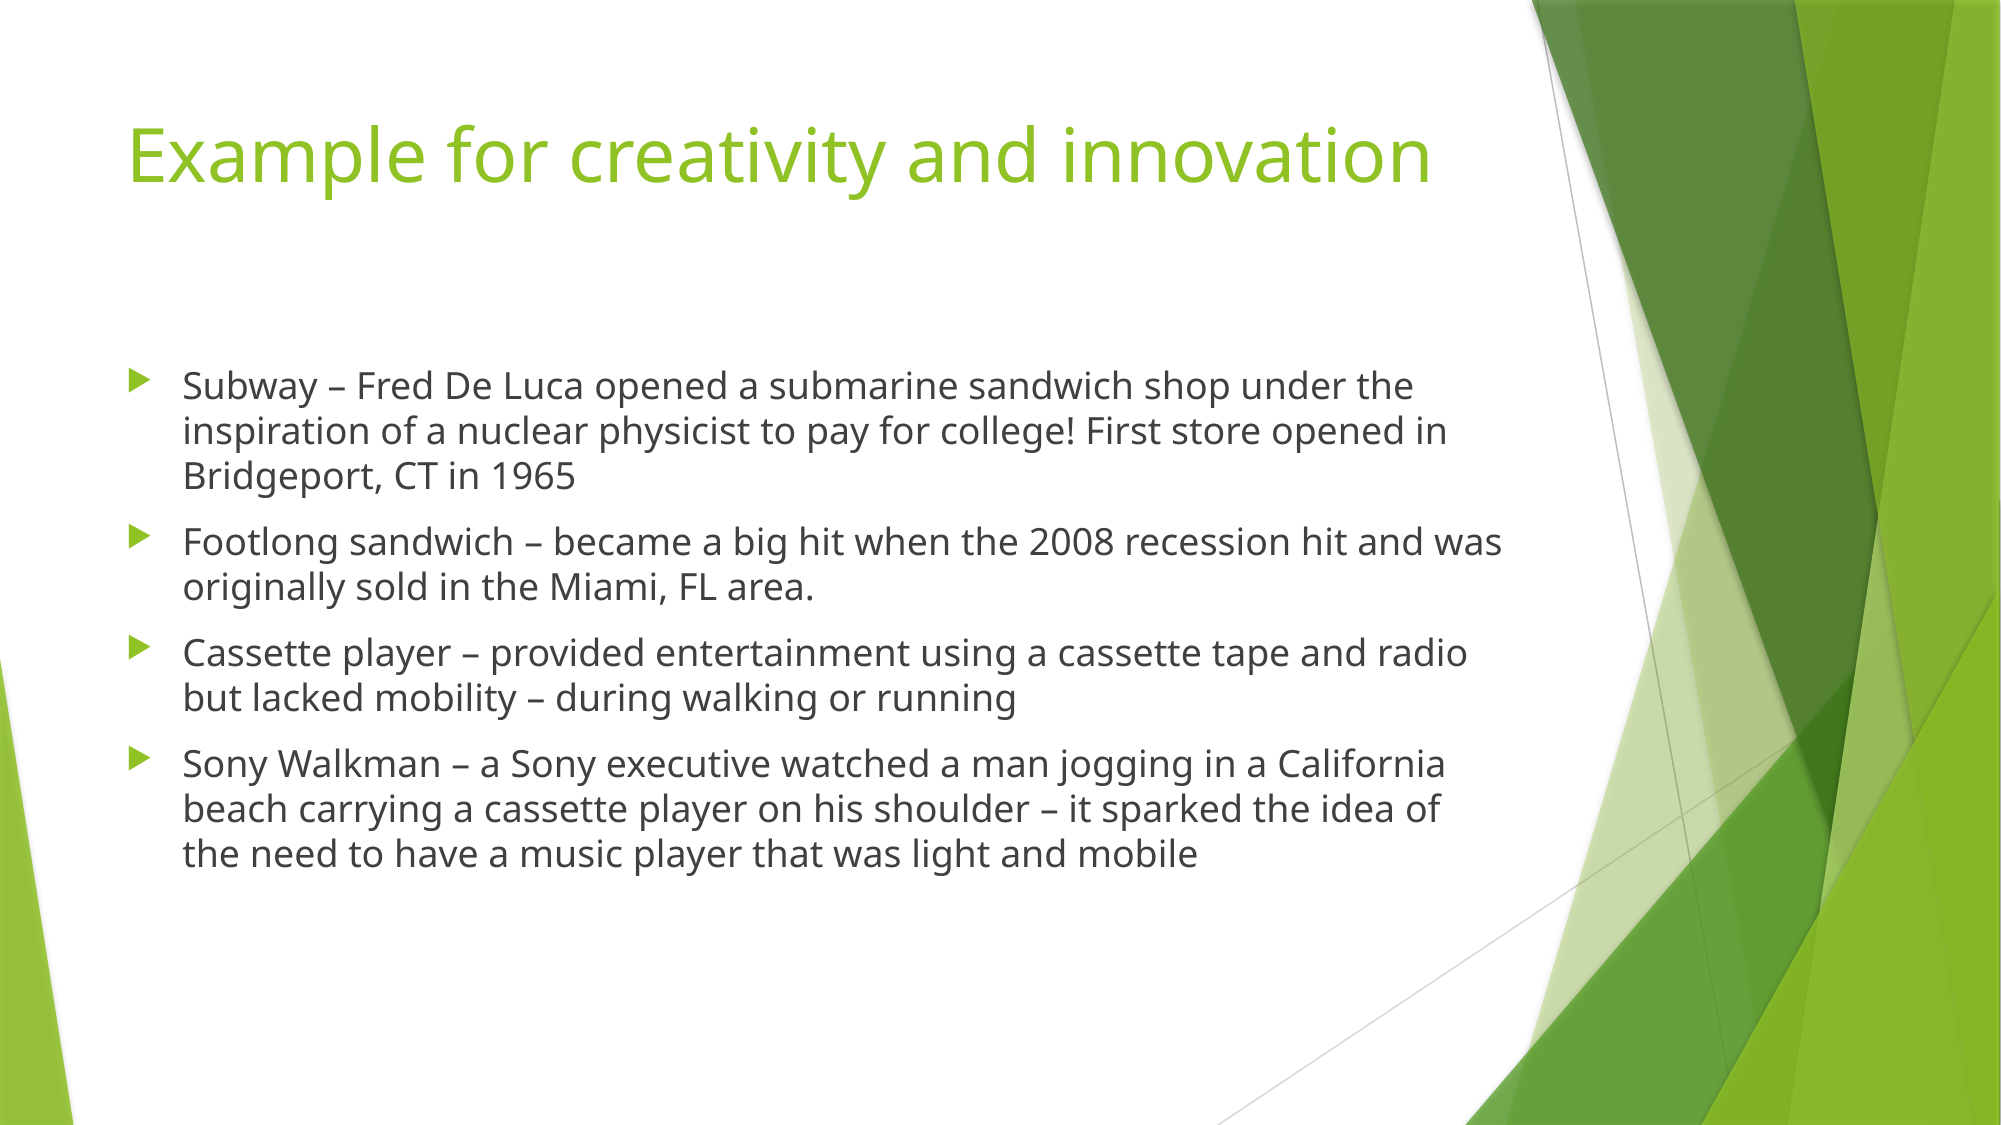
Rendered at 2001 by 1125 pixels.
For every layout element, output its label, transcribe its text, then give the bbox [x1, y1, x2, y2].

list Subway – Fred De Luca opened a submarine sandwich shop under the inspiration of a nuclear physicist to pay for college! First store opened in Bridgeport, CT in 1965 Footlong sandwich – became a big hit when the 2008 recession hit and was originally sold in the Miami, FL area. Cassette player – provided entertainment using a cassette tape and radio but lacked mobility – during walking or running Sony Walkman – a Sony executive watched a man jogging in a California beach carrying a cassette player on his shoulder – it sparked the idea of the need to have a music player that was light and mobile [111, 354, 1522, 992]
title Example for creativity and innovation [111, 99, 1522, 317]
